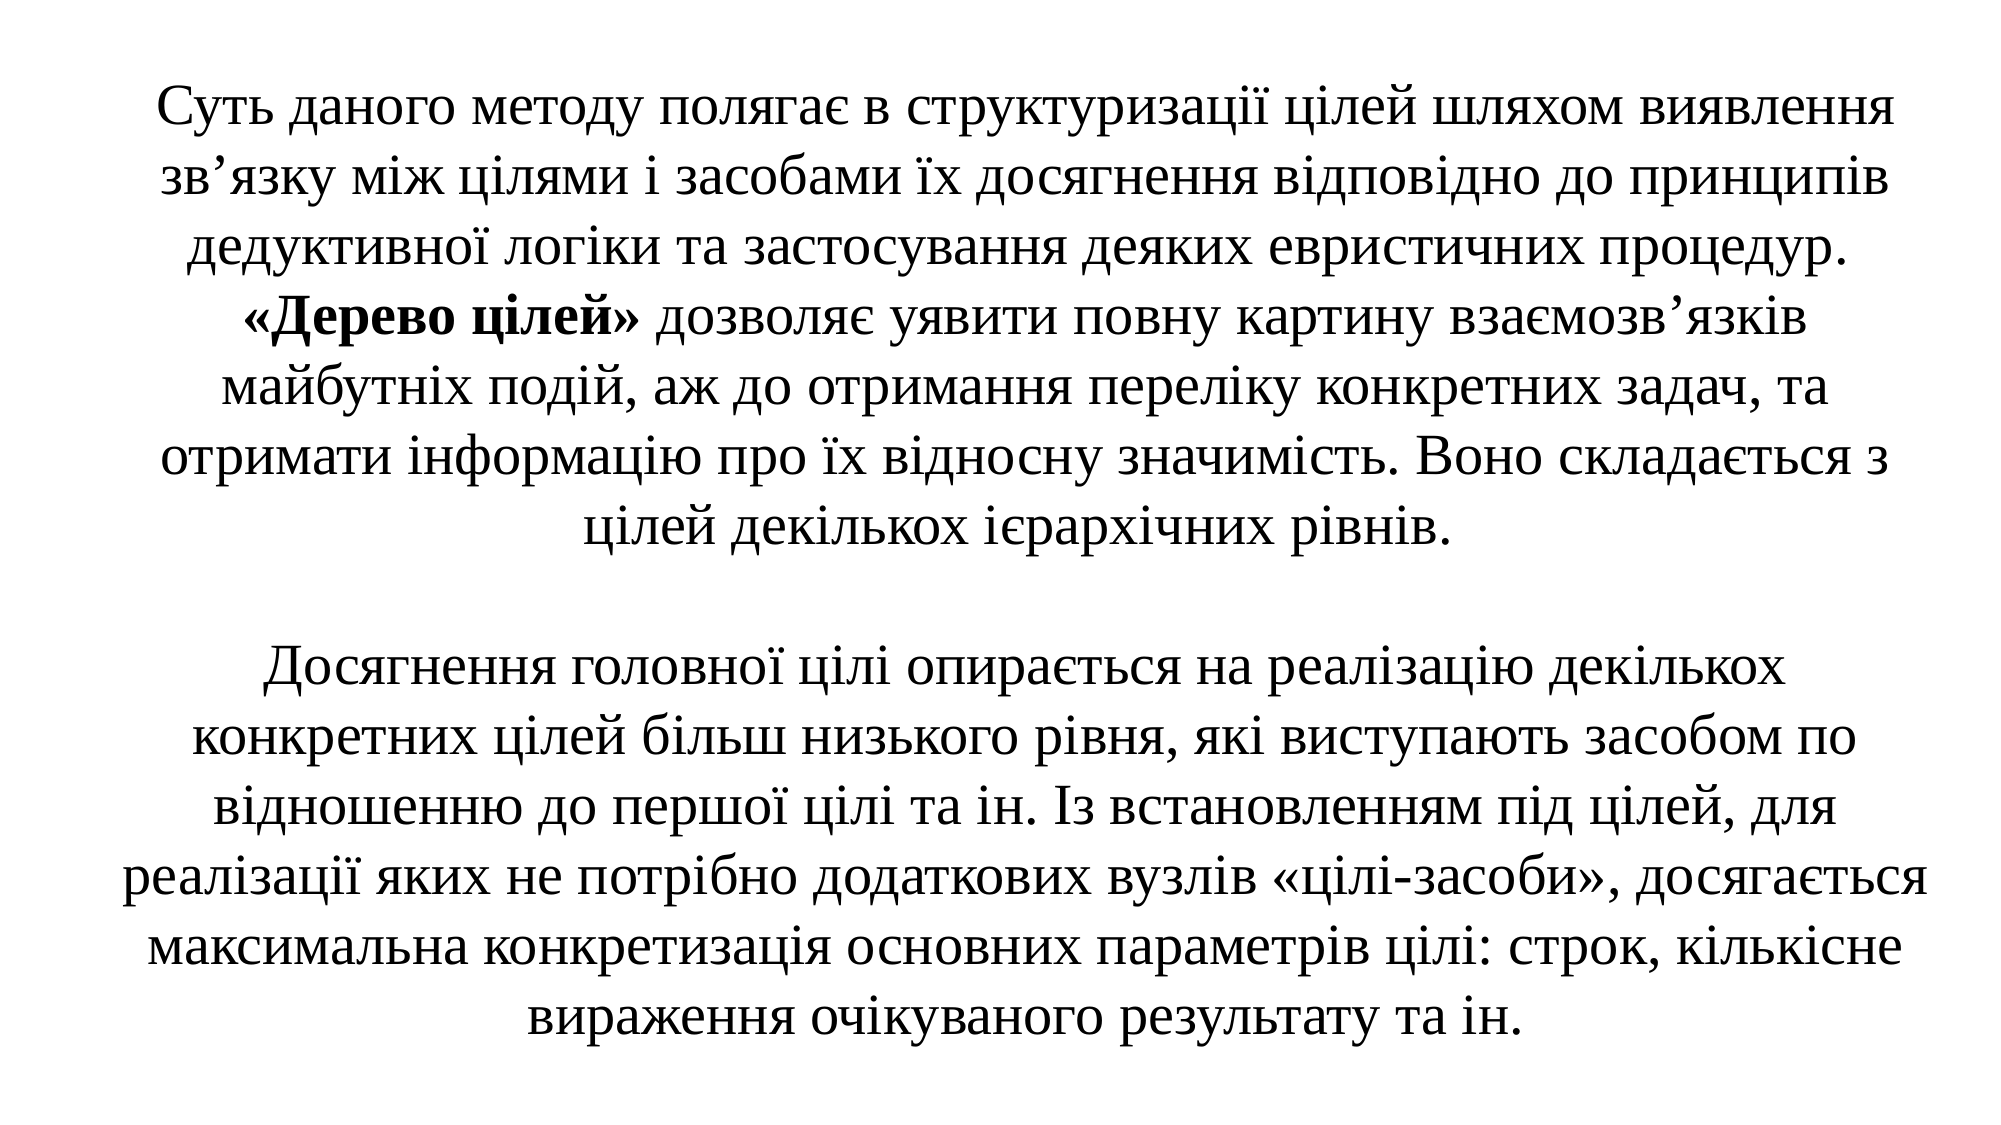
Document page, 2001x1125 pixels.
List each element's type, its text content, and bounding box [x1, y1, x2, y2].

title Суть даного методу полягає в структуризації цілей шляхом виявлення зв’язку між цілями і засобами їх досягнення відповідно до принципів дедуктивної логіки та застосування деяких евристичних процедур. «Дерево цілей» дозволяє уявити повну картину взаємозв’язків майбутніх подій, аж до отримання переліку конкретних задач, та отримати інформацію про їх відносну значимість. Воно складається з цілей декількох ієрархічних рівнів. Досягнення головної цілі опирається на реалізацію декількох конкретних цілей більш низького рівня, які виступають засобом по відношенню до першої цілі та ін. Із встановленням під цілей, для реалізації яких не потрібно додаткових вузлів «цілі-засоби», досягається максимальна конкретизація основних параметрів цілі: строк, кількісне вираження очікуваного результату та ін. [103, 627, 1949, 845]
